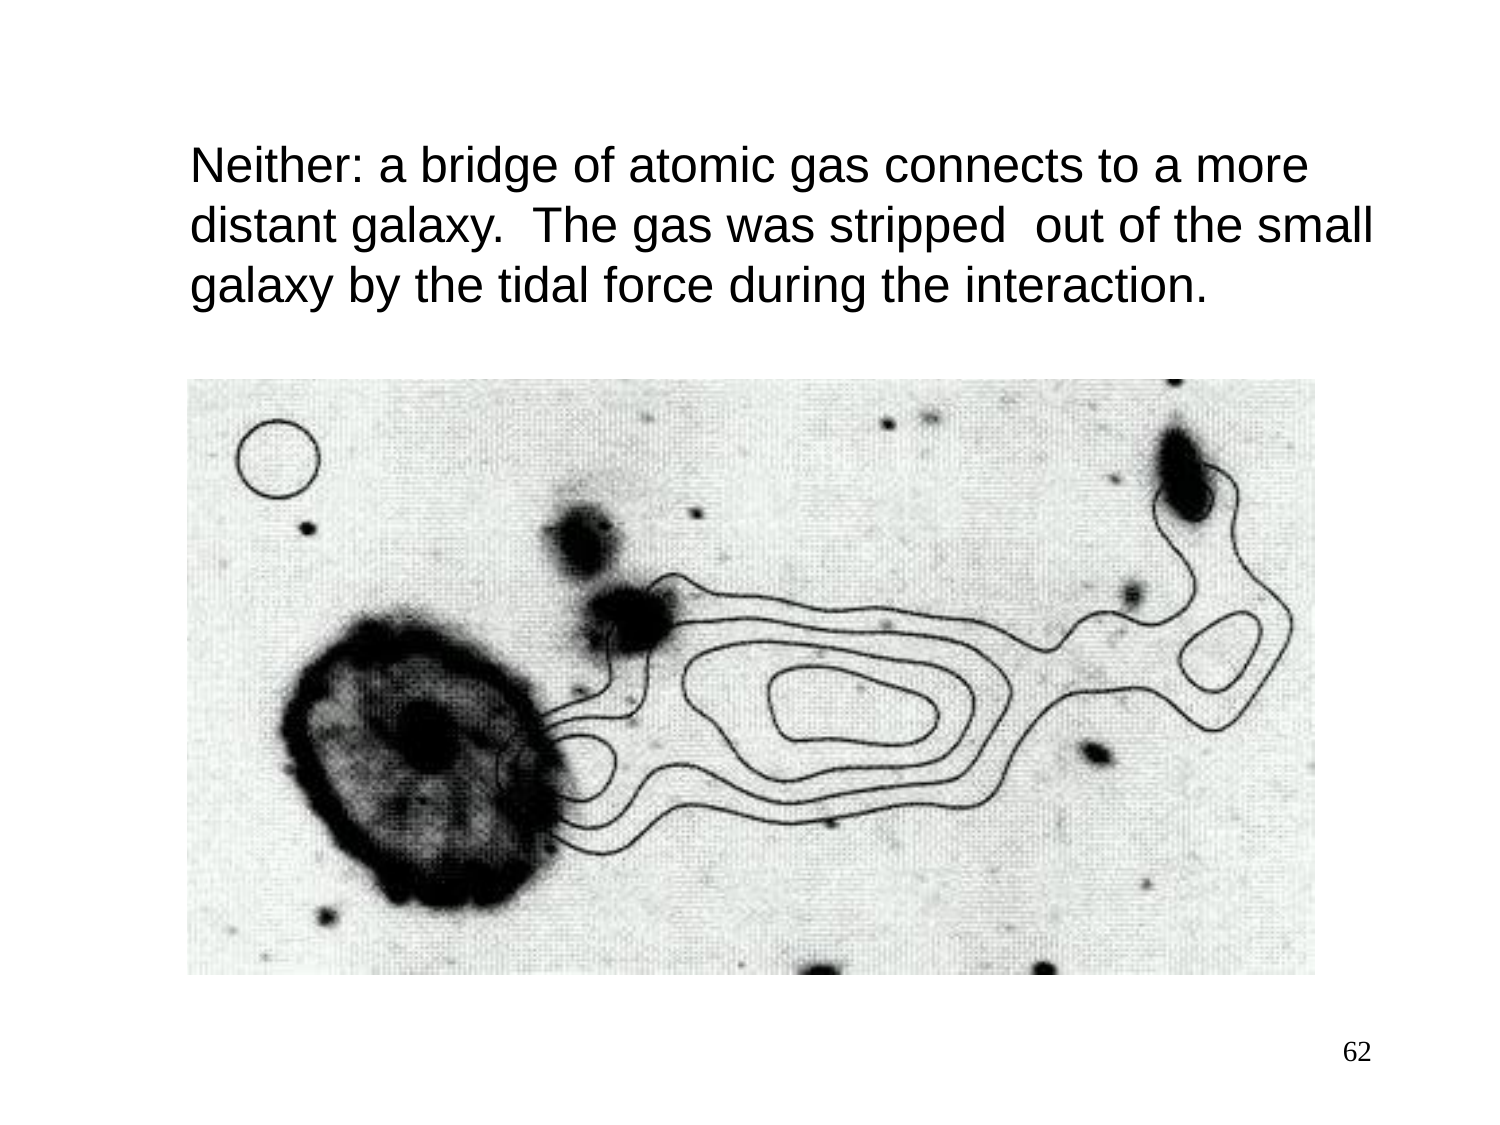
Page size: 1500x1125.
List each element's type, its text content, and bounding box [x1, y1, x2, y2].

text_box Neither: a bridge of atomic gas connects to a more distant galaxy. The gas was stripped out of the small galaxy by the tidal force during the interaction. [174, 124, 1400, 320]
picture [187, 379, 1315, 976]
slide_number 62 [1074, 1024, 1388, 1101]
